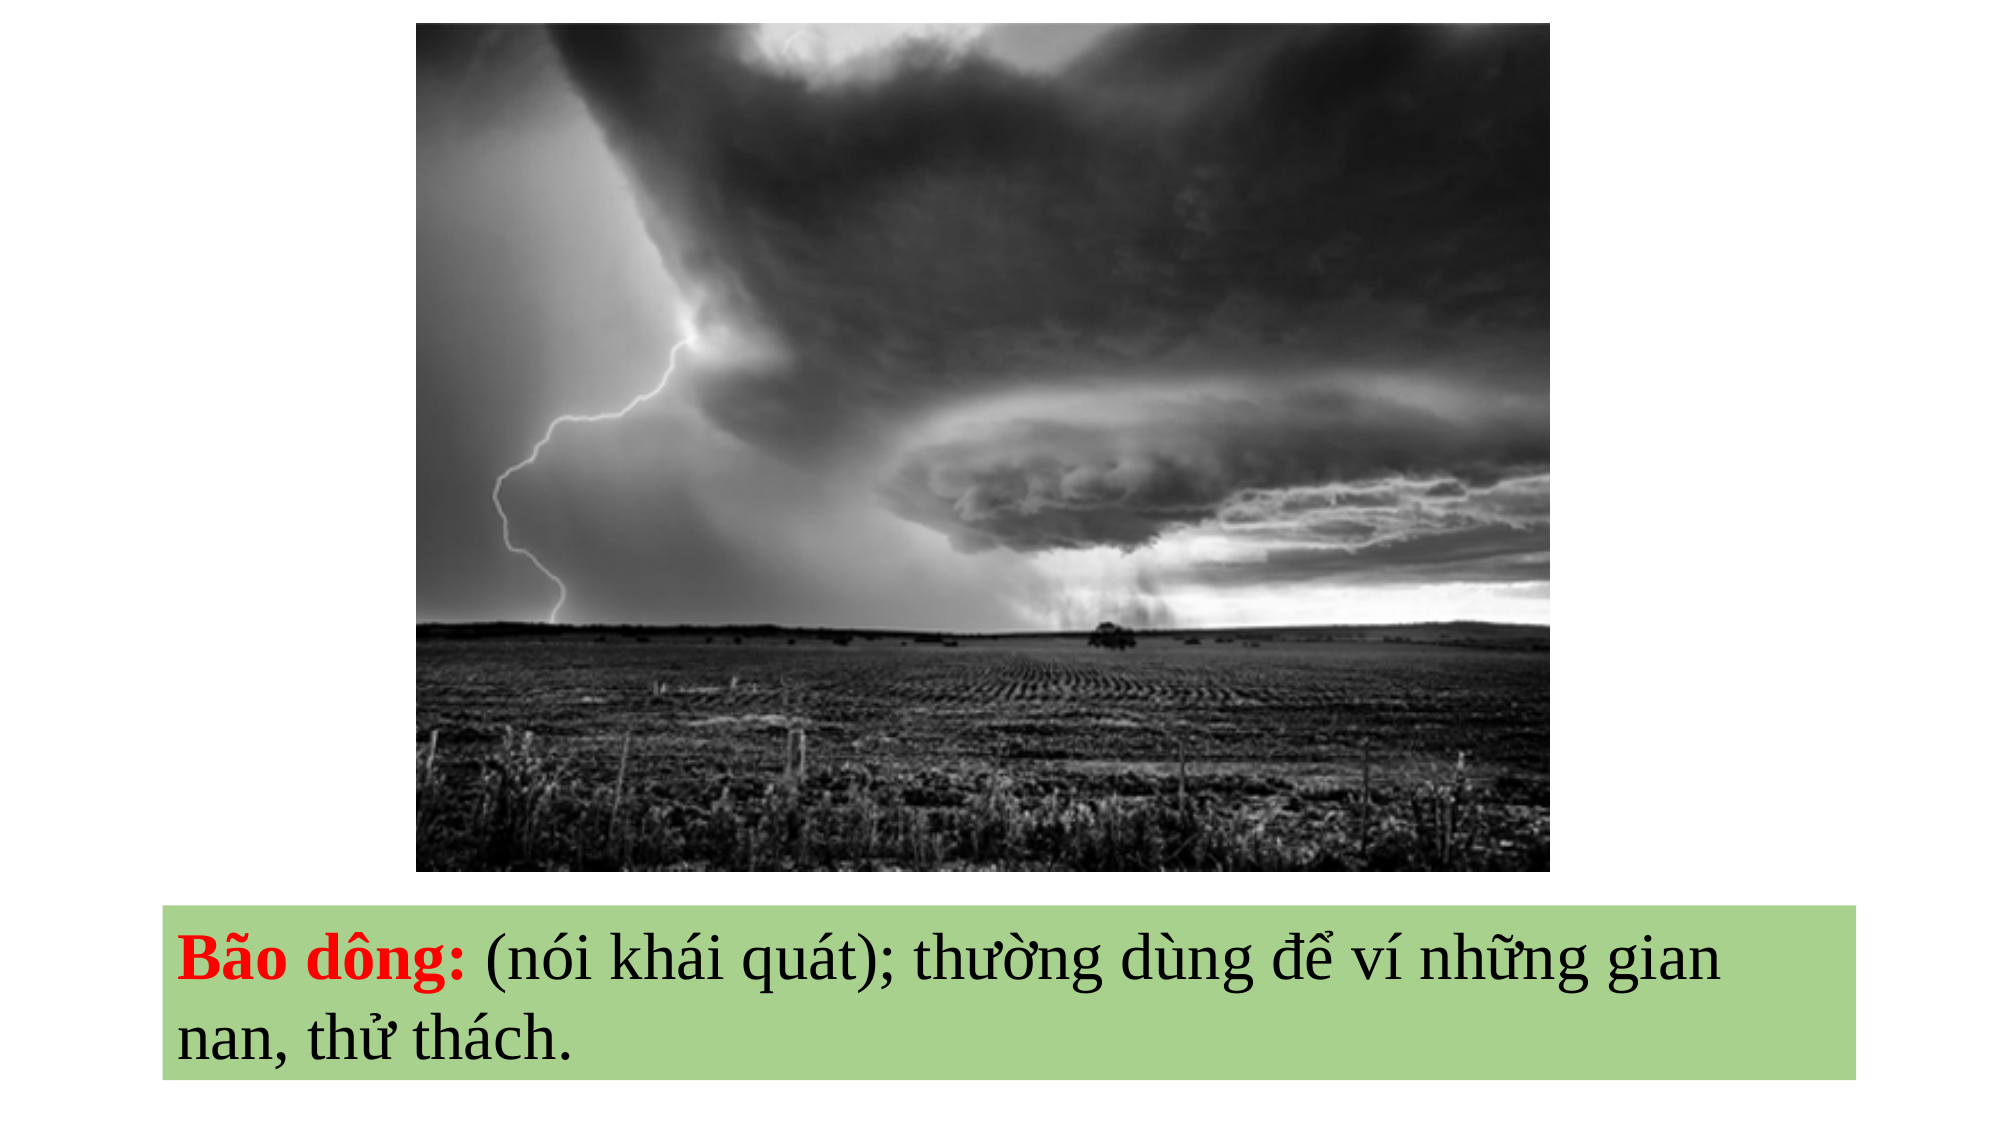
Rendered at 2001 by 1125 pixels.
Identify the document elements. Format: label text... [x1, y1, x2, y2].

picture [416, 23, 1550, 872]
text_box Bão dông: (nói khái quát); thường dùng để ví những gian nan, thử thách. [162, 905, 1857, 1081]
